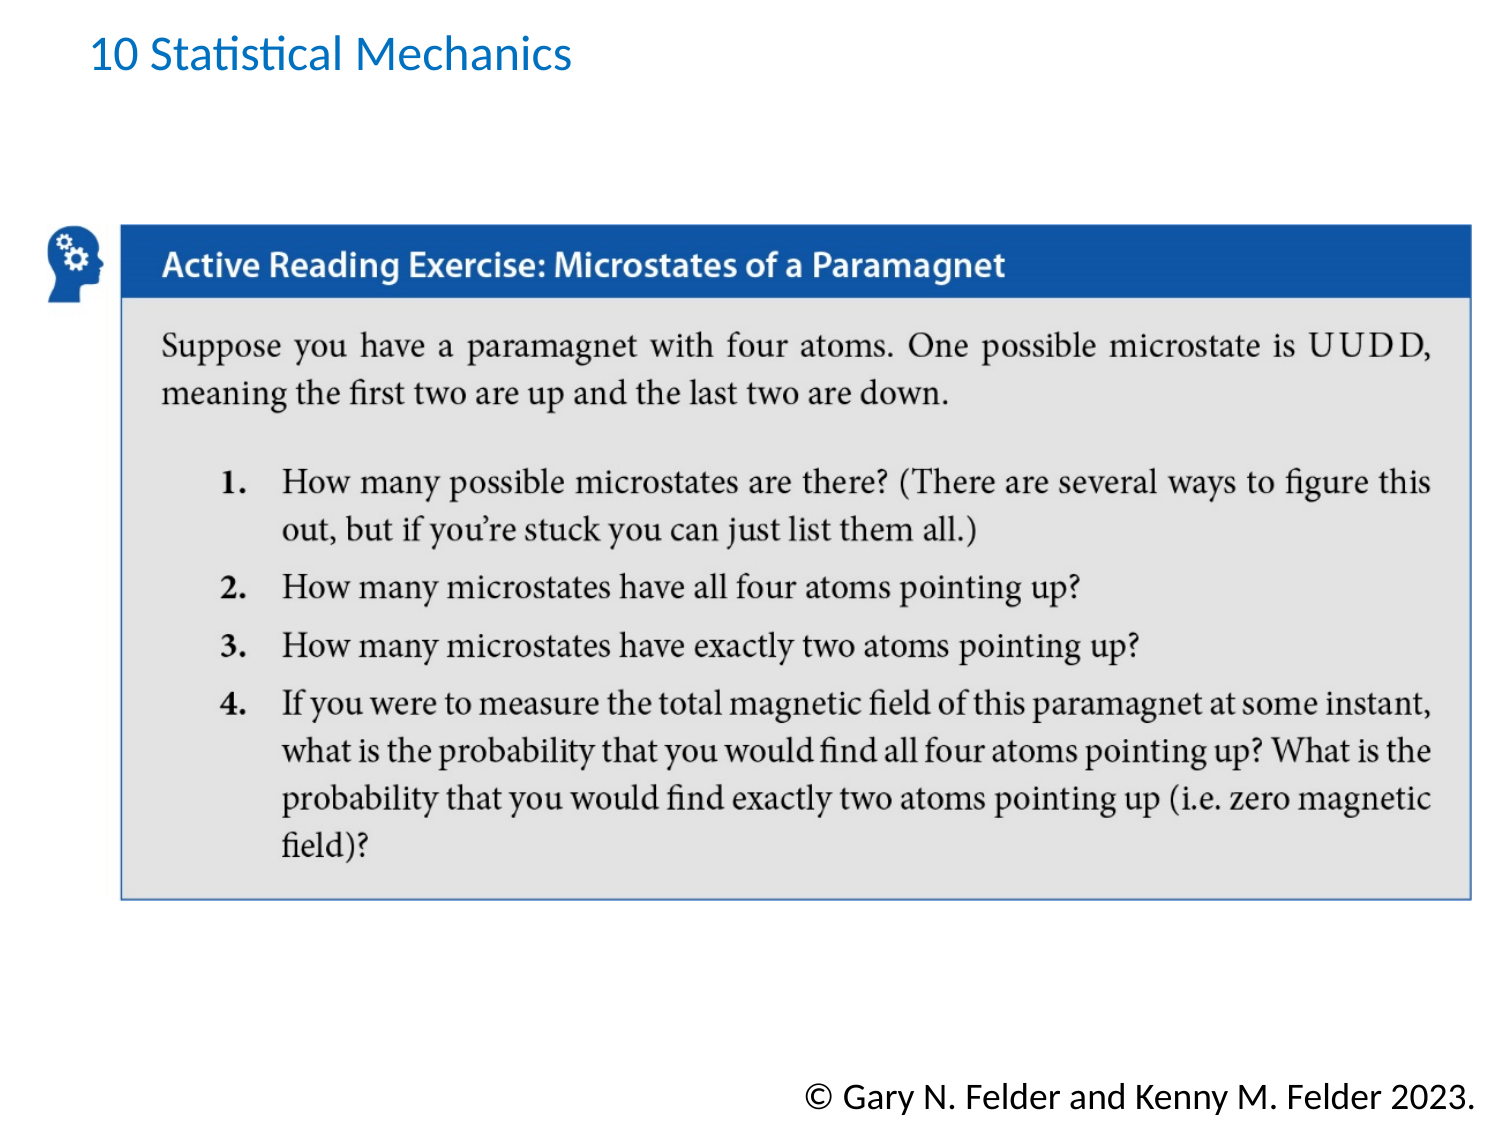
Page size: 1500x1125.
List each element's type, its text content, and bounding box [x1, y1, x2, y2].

text_box © Gary N. Felder and Kenny M. Felder 2023. [786, 1064, 1500, 1124]
text_box 10 Statistical Mechanics [73, 13, 1085, 89]
picture [47, 224, 1472, 901]
